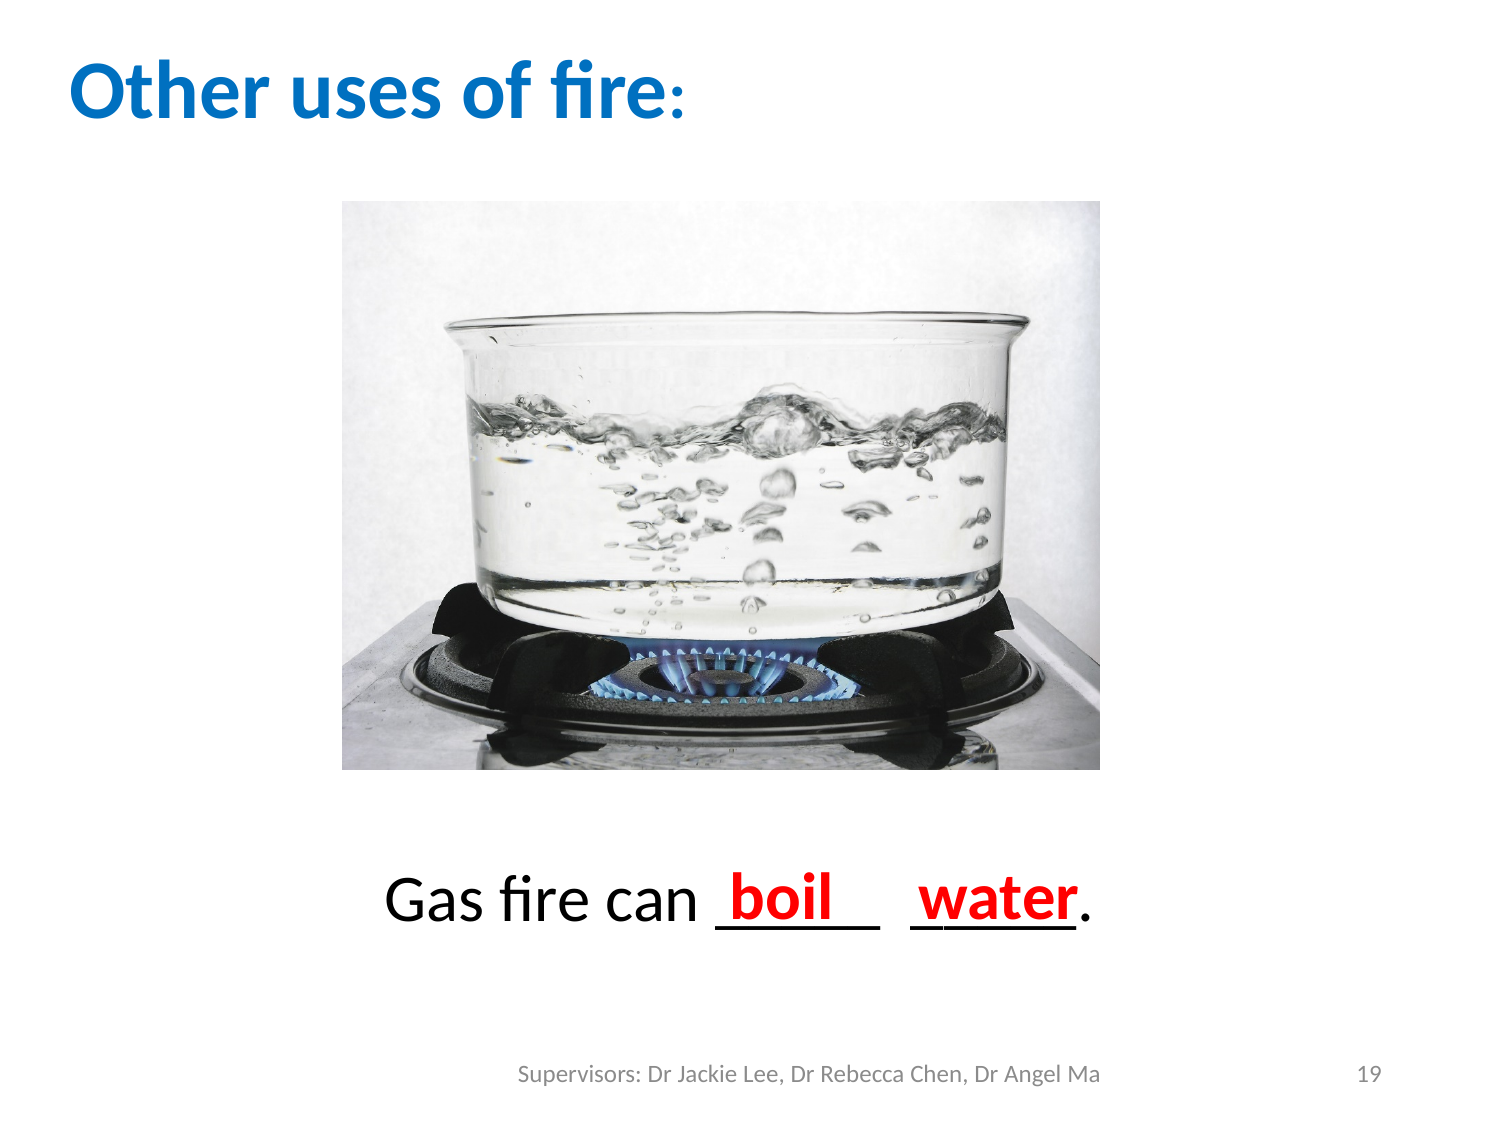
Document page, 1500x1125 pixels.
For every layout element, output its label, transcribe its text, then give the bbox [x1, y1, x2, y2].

footer Supervisors: Dr Jackie Lee, Dr Rebecca Chen, Dr Angel Ma [496, 1042, 1123, 1103]
slide_number 19 [1123, 1042, 1397, 1103]
picture [342, 201, 1100, 770]
text_box boil water [657, 845, 1152, 940]
text_box Gas fire can _____ _____. [261, 847, 1217, 942]
text_box Other uses of fire: [54, 27, 770, 143]
